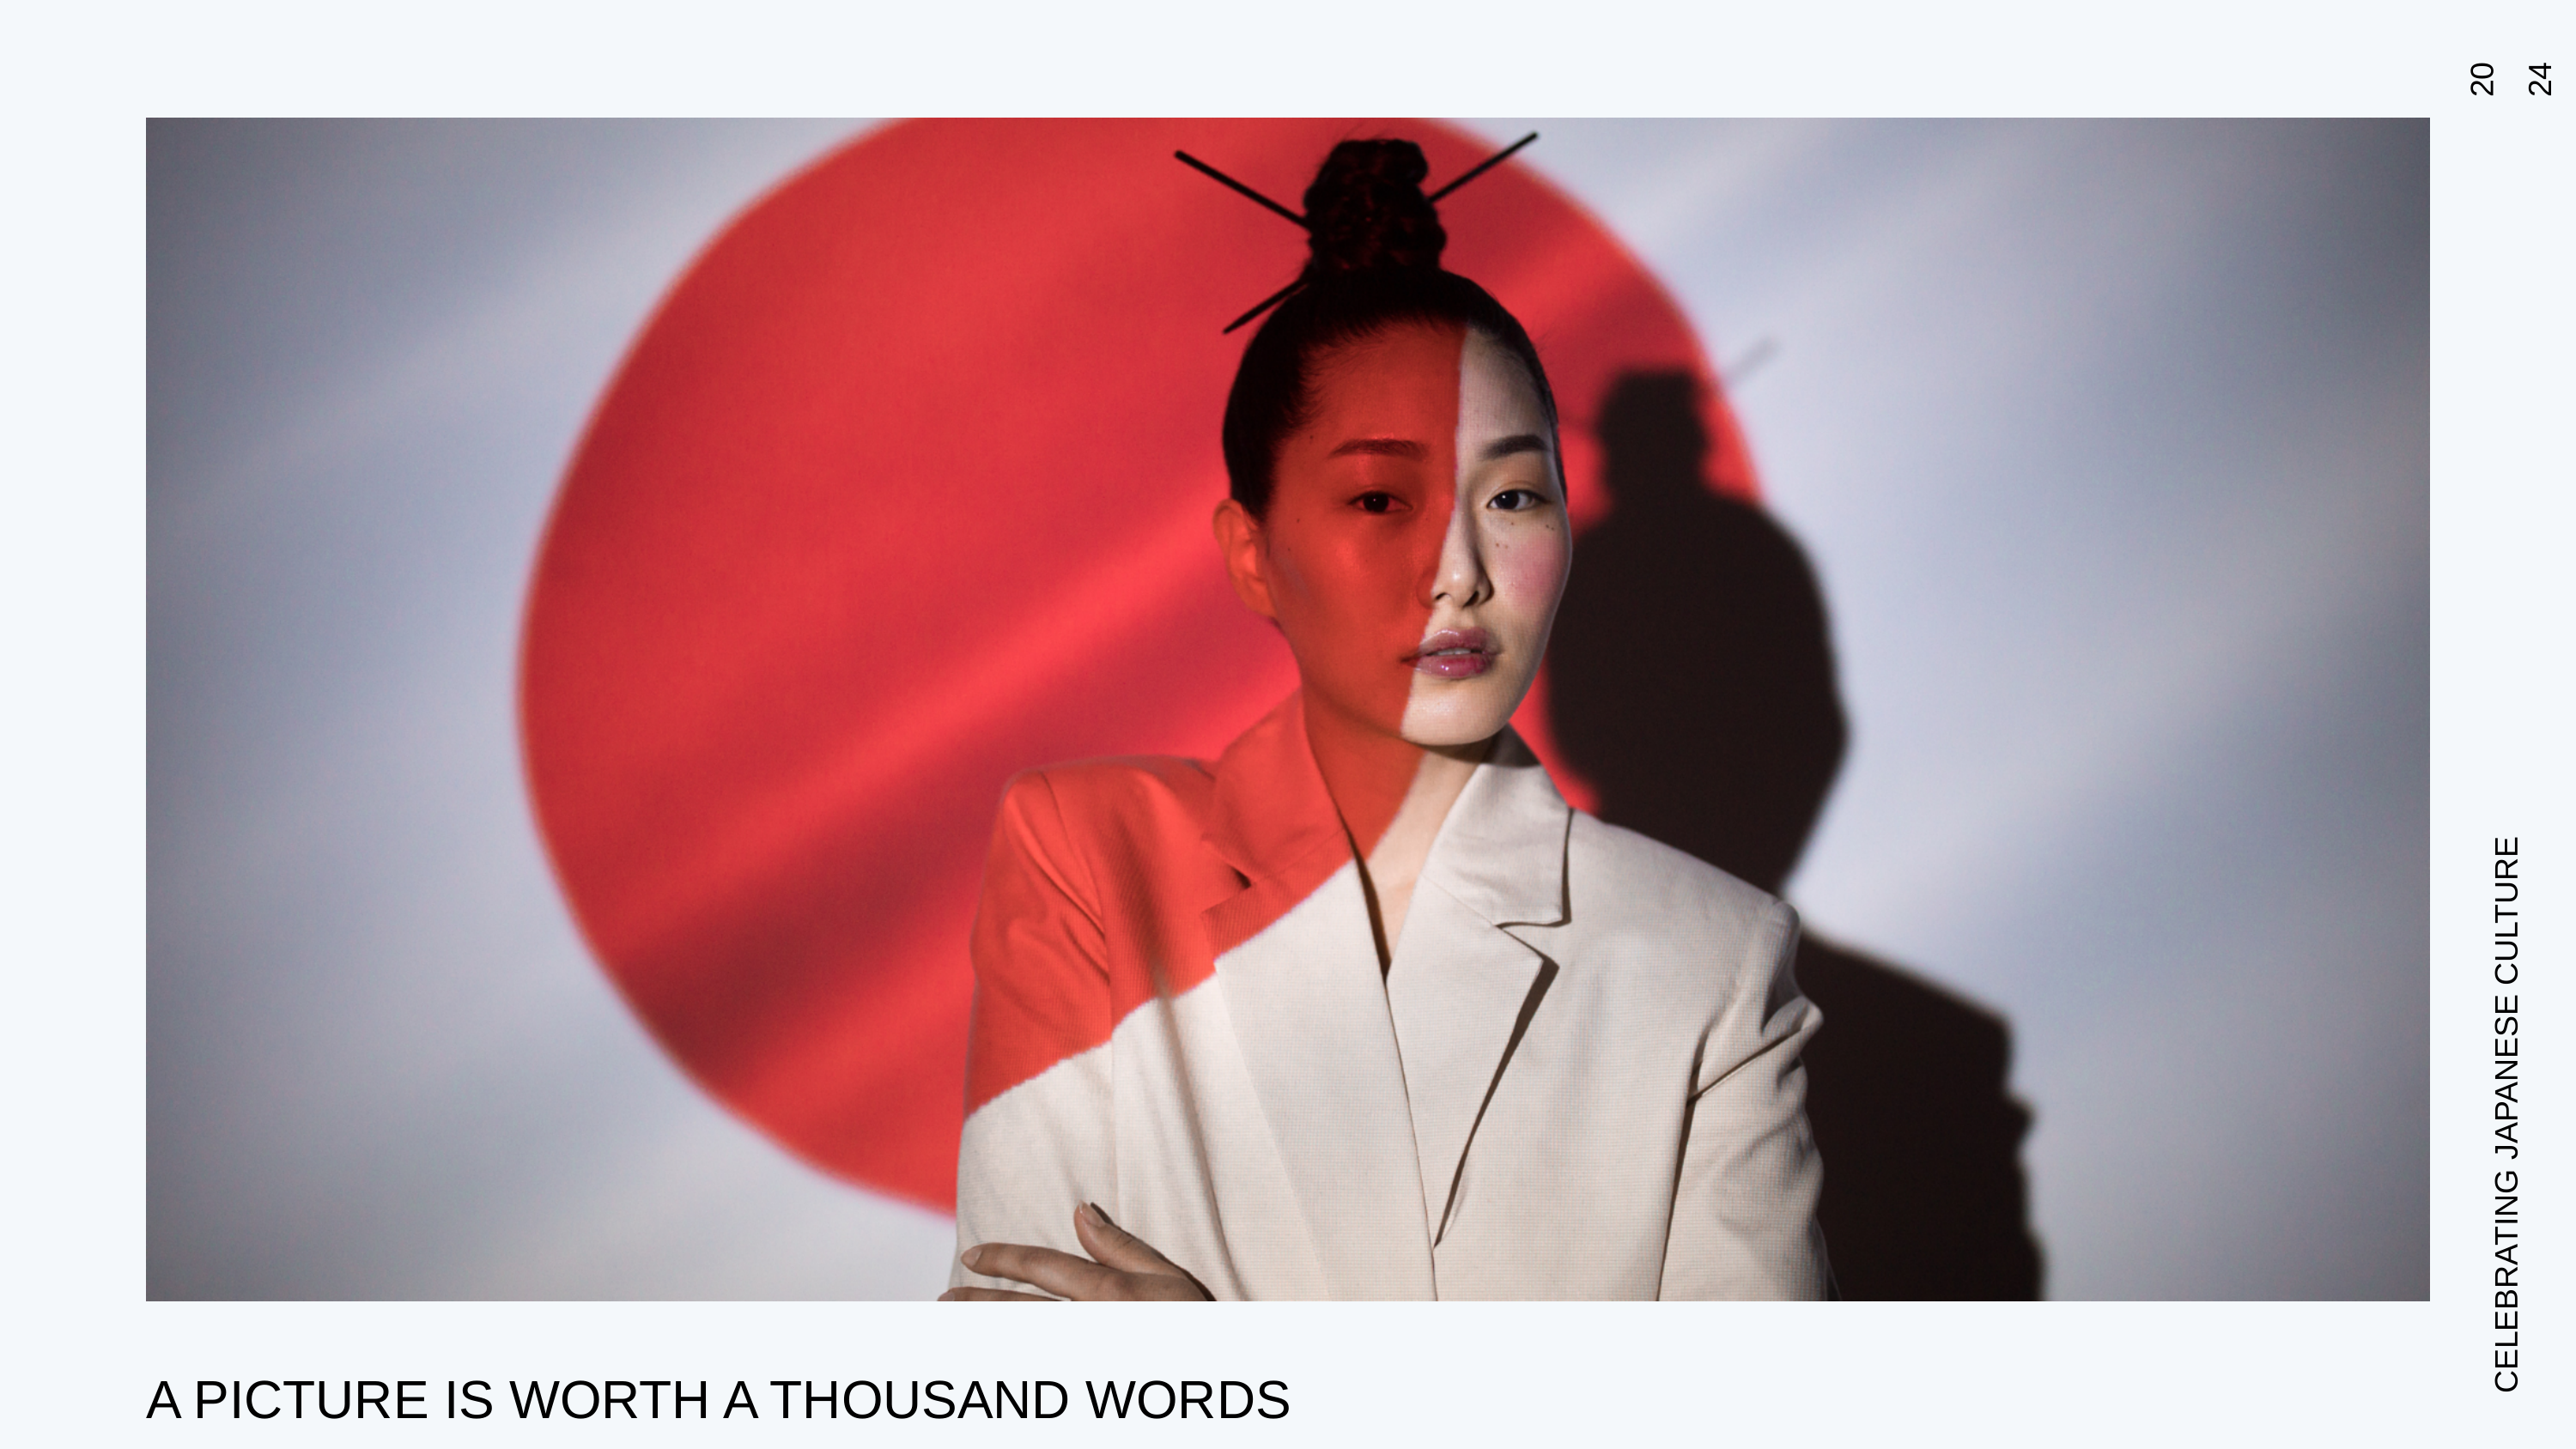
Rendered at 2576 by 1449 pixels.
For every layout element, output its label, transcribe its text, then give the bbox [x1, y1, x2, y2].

text_box 2024 [2441, 62, 2558, 108]
picture [145, 118, 2431, 1301]
text_box CELEBRATING JAPANESE CULTURE [2465, 670, 2524, 1394]
text_box A PICTURE IS WORTH A THOUSAND WORDS [146, 1332, 1575, 1429]
